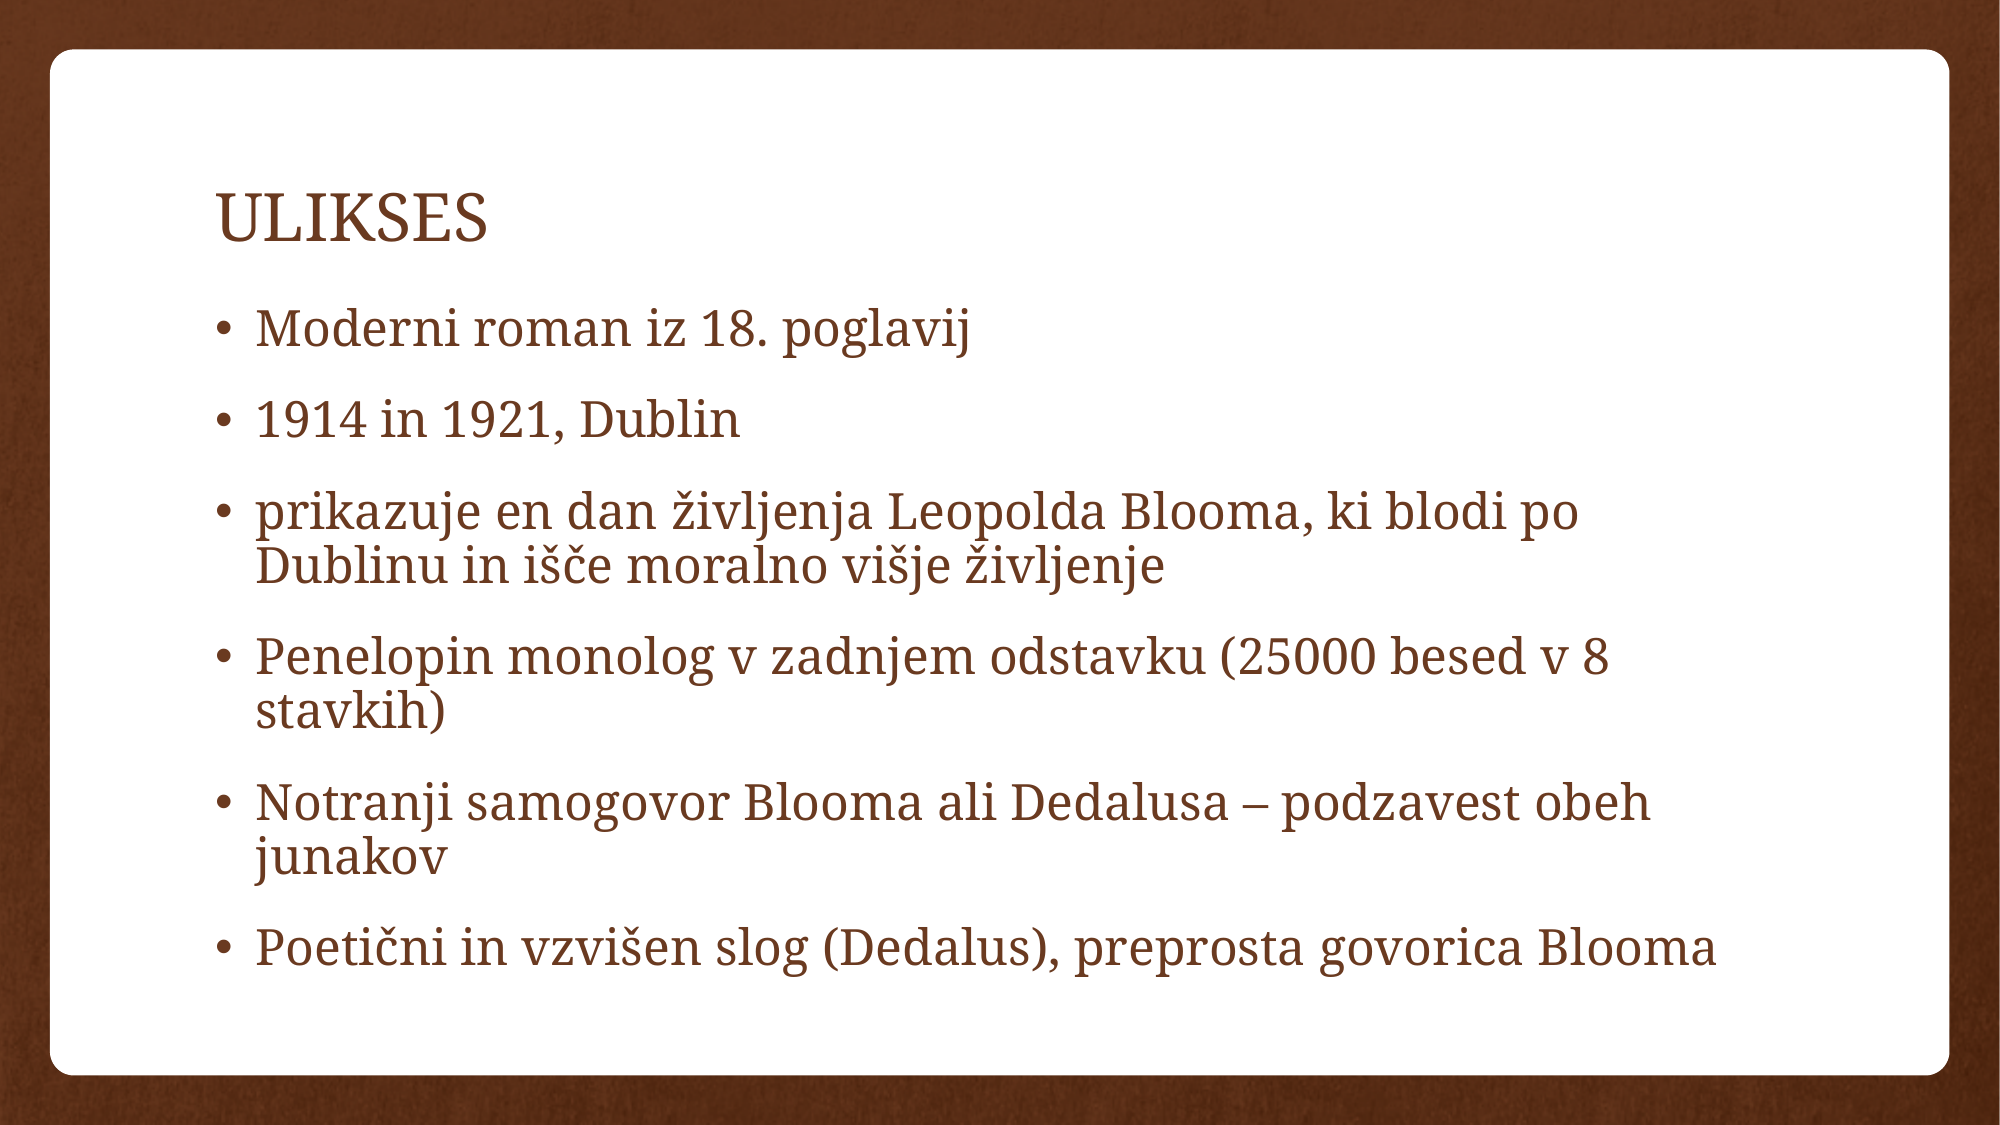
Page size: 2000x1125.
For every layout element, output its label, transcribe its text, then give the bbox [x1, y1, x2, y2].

list Moderni roman iz 18. poglavij 1914 in 1921, Dublin prikazuje en dan življenja Leopolda Blooma, ki blodi po Dublinu in išče moralno višje življenje Penelopin monolog v zadnjem odstavku (25000 besed v 8 stavkih) Notranji samogovor Blooma ali Dedalusa – podzavest obeh junakov Poetični in vzvišen slog (Dedalus), preprosta govorica Blooma [200, 295, 1800, 996]
title ULIKSES [200, 70, 1800, 263]
